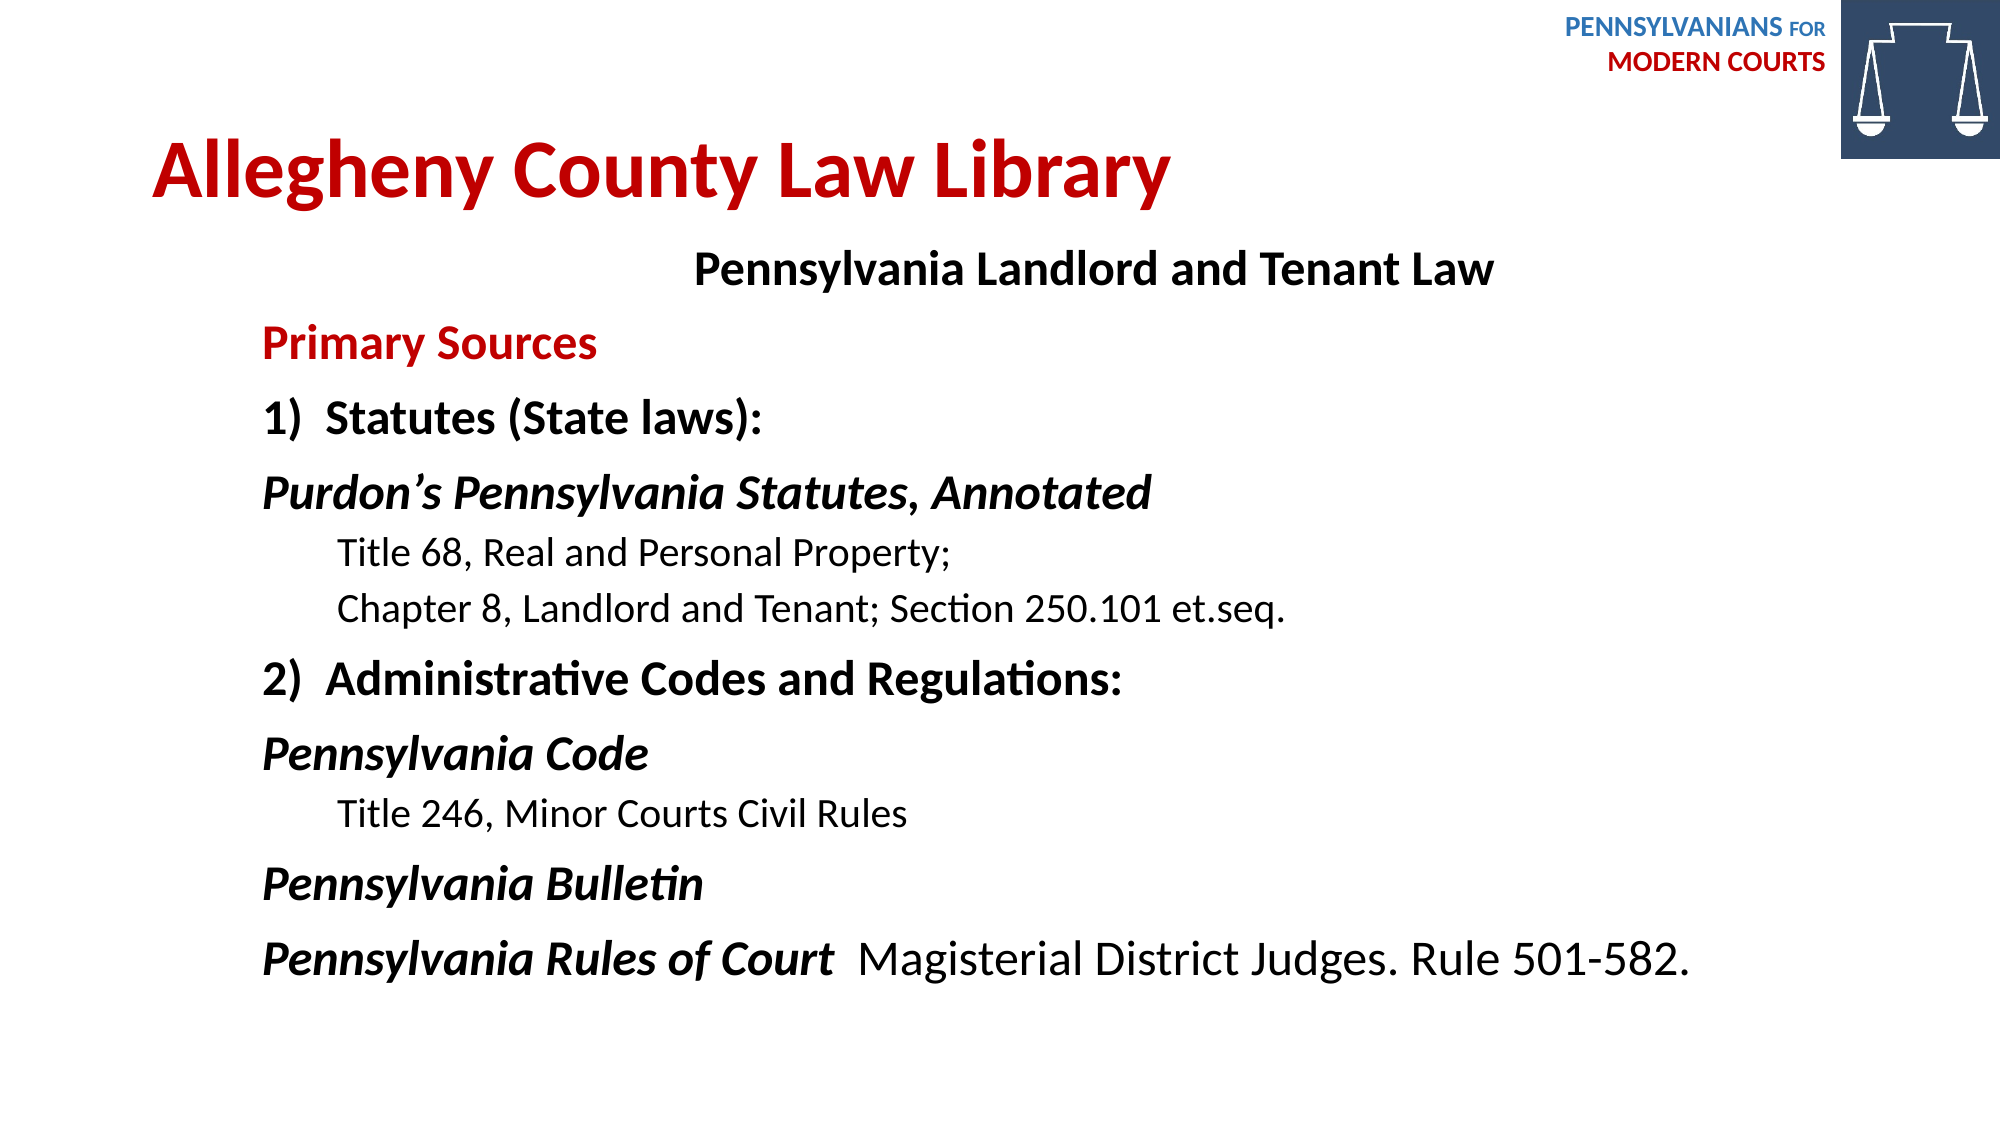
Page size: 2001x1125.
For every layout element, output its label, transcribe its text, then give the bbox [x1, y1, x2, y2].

text_box PENNSYLVANIANS FOR MODERN COURTS [1521, 0, 1838, 86]
title Allegheny County Law Library [137, 59, 1476, 281]
picture [1840, 0, 2000, 160]
list Pennsylvania Landlord and Tenant Law Primary Sources 1) Statutes (State laws): Purdon’s Pennsylvania Statutes, Annotated Title 68, Real and Personal Property; Chapter 8, Landlord and Tenant; Section 250.101 et.seq. 2) Administrative Codes and Regulations: Pennsylvania Code Title 246, Minor Courts Civil Rules Pennsylvania Bulletin Pennsylvania Rules of Court Magisterial District Judges. Rule 501-582. [228, 234, 1954, 949]
